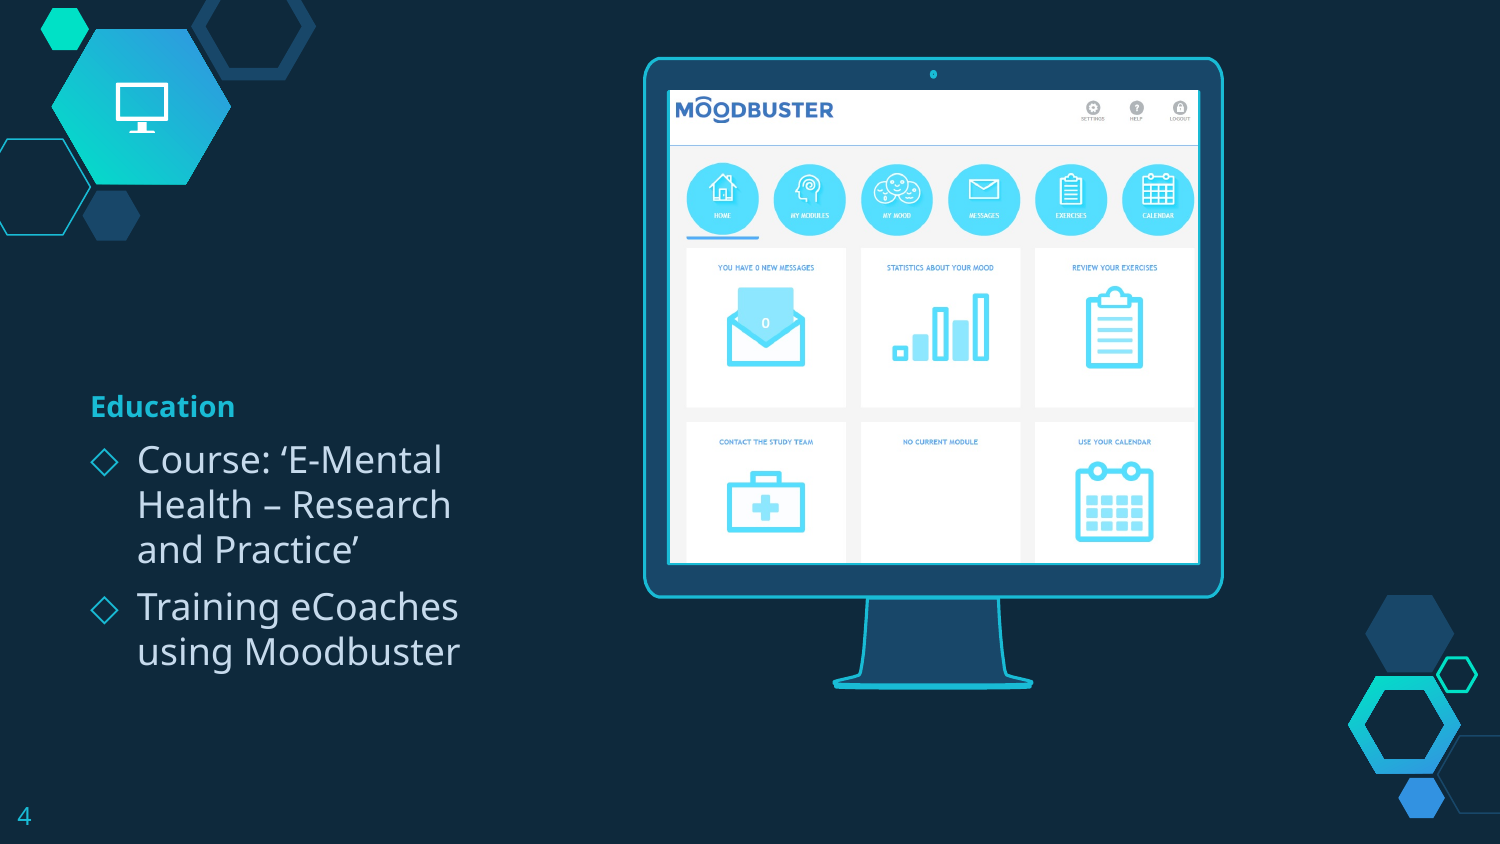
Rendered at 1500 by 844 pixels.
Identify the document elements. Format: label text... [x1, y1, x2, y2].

list Education Course: ‘E-Mental Health – Research and Practice’ Training eCoaches using Moodbuster [75, 242, 541, 689]
slide_number 4 [2, 785, 93, 844]
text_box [115, 82, 169, 134]
text_box [834, 598, 1032, 689]
picture [669, 90, 1198, 564]
text_box [644, 58, 1223, 597]
